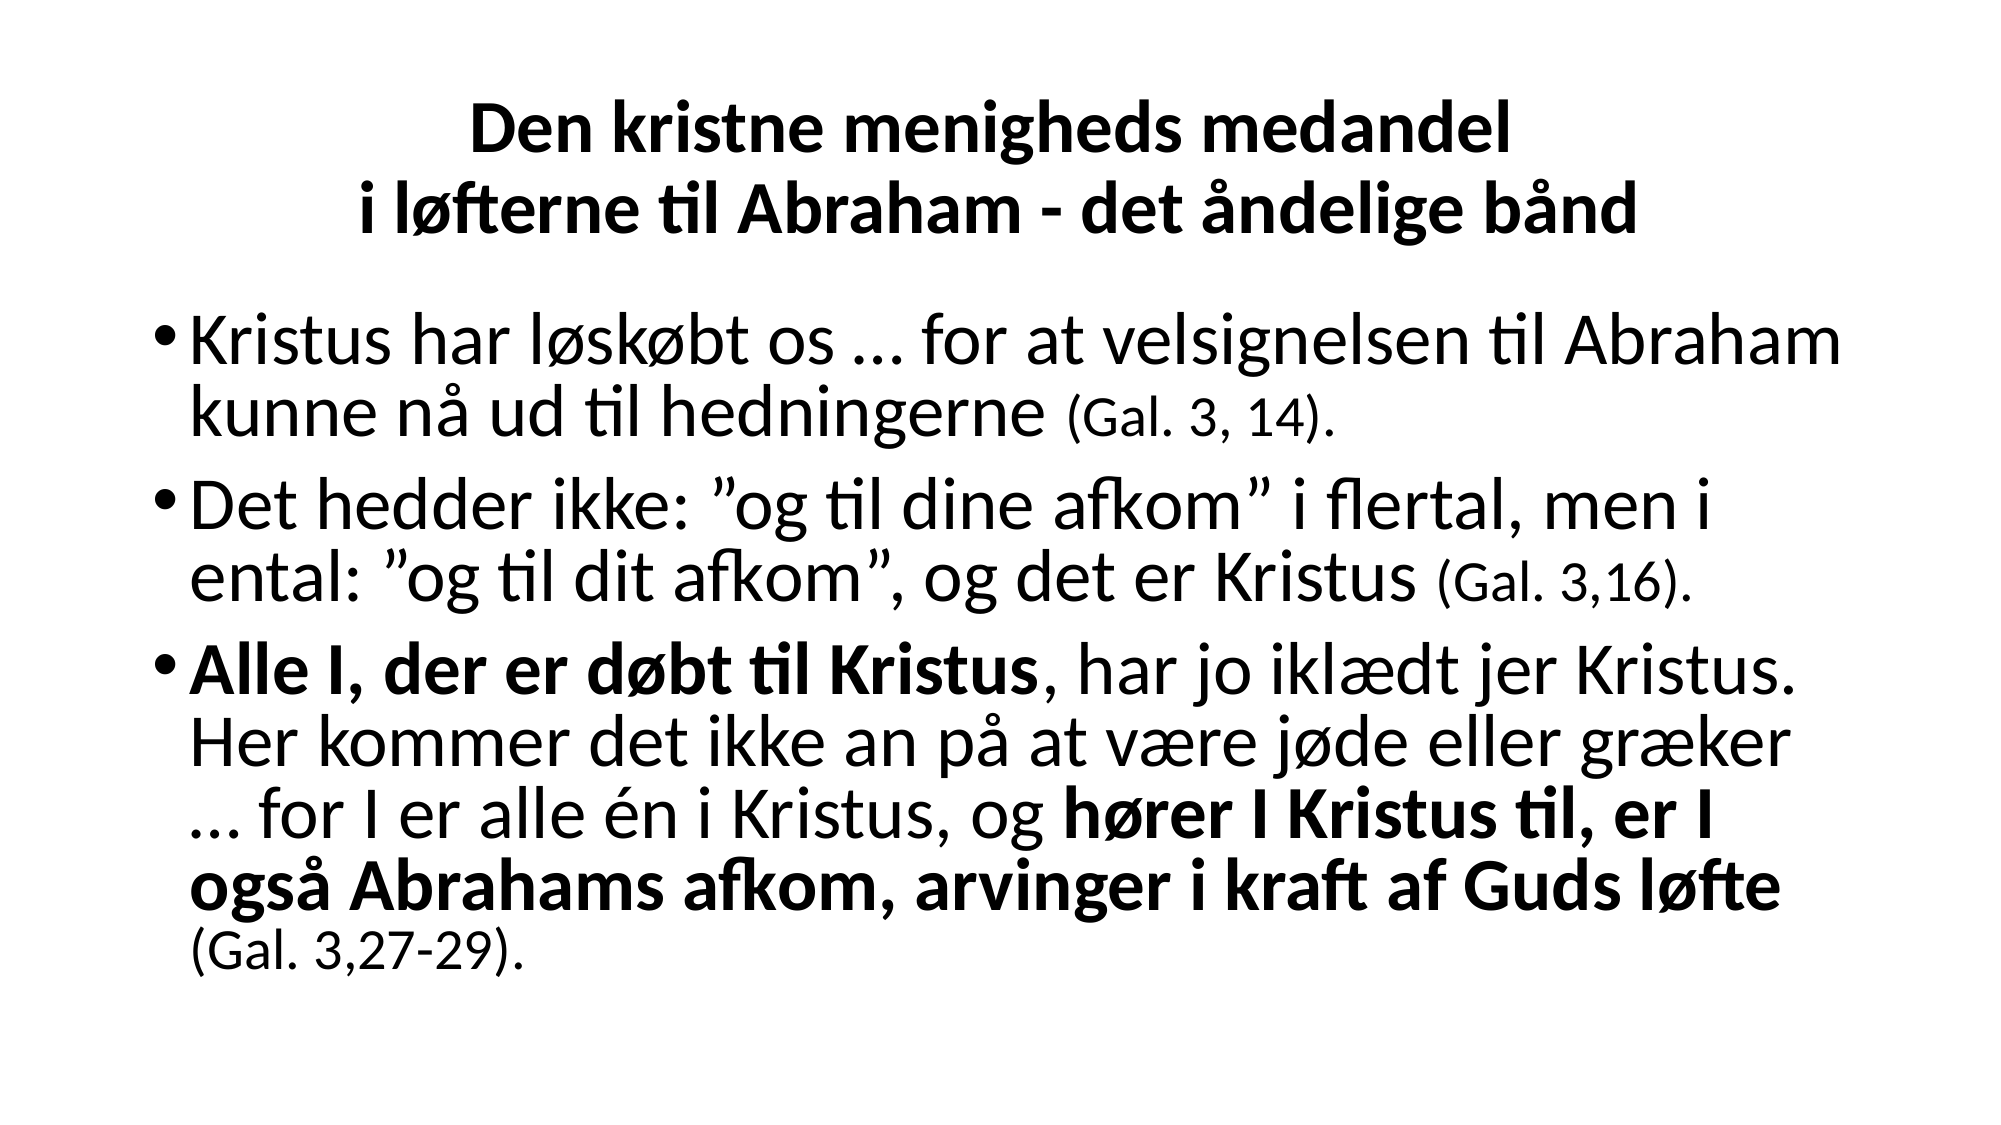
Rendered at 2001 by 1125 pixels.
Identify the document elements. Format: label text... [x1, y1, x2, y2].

title Den kristne menigheds medandel i løfterne til Abraham - det åndelige bånd [137, 59, 1863, 278]
list Kristus har løskøbt os … for at velsignelsen til Abraham kunne nå ud til hedningerne (Gal. 3, 14). Det hedder ikke: ”og til dine afkom” i flertal, men i ental: ”og til dit afkom”, og det er Kristus (Gal. 3,16). Alle I, der er døbt til Kristus, har jo iklædt jer Kristus. Her kommer det ikke an på at være jøde eller græker … for I er alle én i Kristus, og hører I Kristus til, er I også Abrahams afkom, arvinger i kraft af Guds løfte (Gal. 3,27-29). [137, 299, 1863, 1014]
